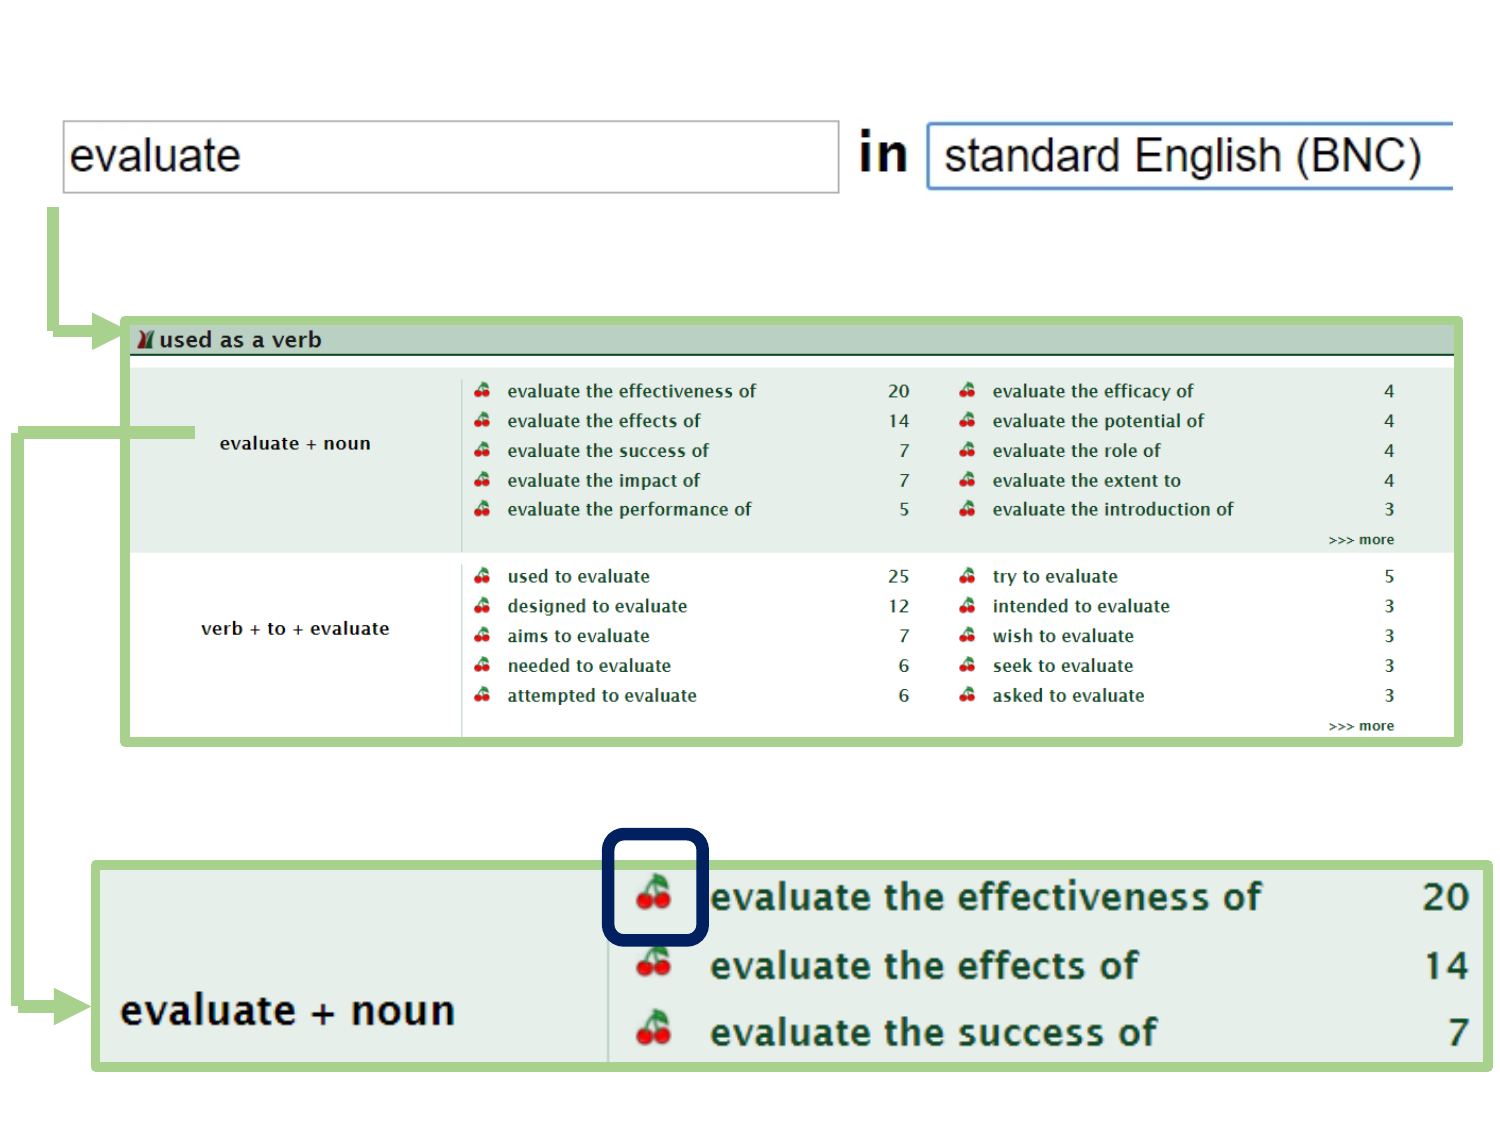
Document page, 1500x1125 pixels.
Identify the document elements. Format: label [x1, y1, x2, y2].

picture [100, 869, 1484, 1063]
text_box [17, 432, 195, 1007]
text_box [53, 206, 130, 332]
picture [129, 324, 1455, 738]
text_box [52, 89, 1454, 200]
text_box [607, 833, 704, 869]
